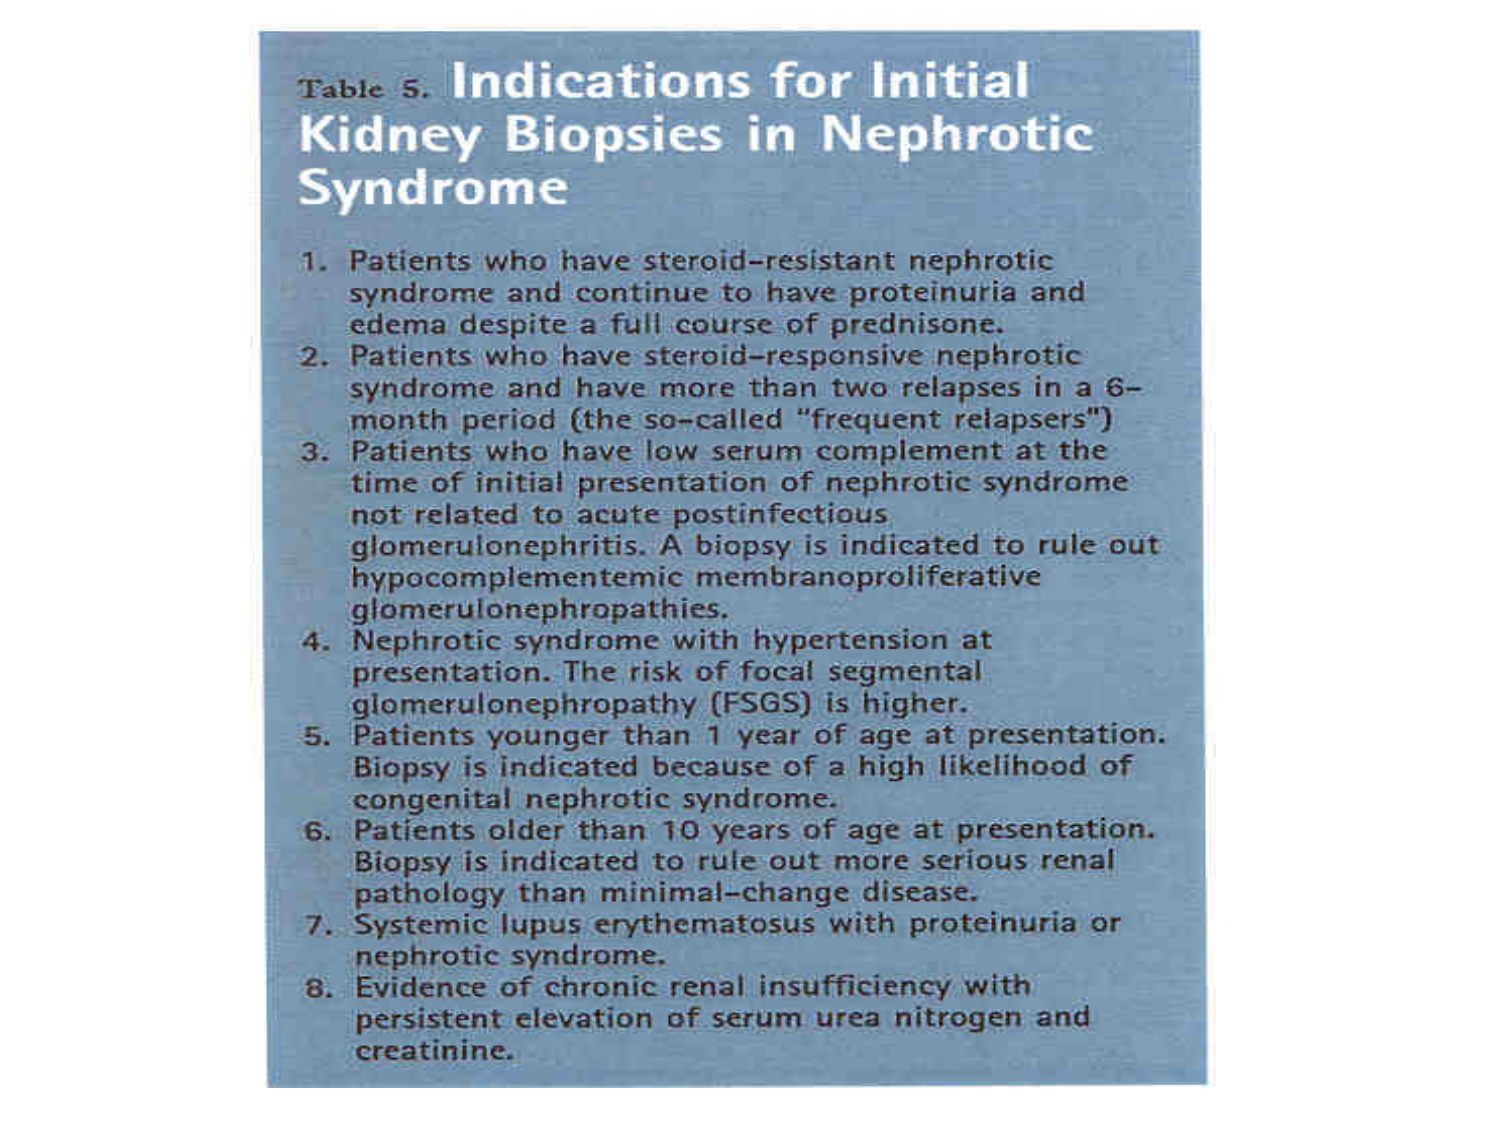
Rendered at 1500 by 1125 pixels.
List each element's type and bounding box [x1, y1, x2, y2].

picture [249, 24, 1217, 1088]
